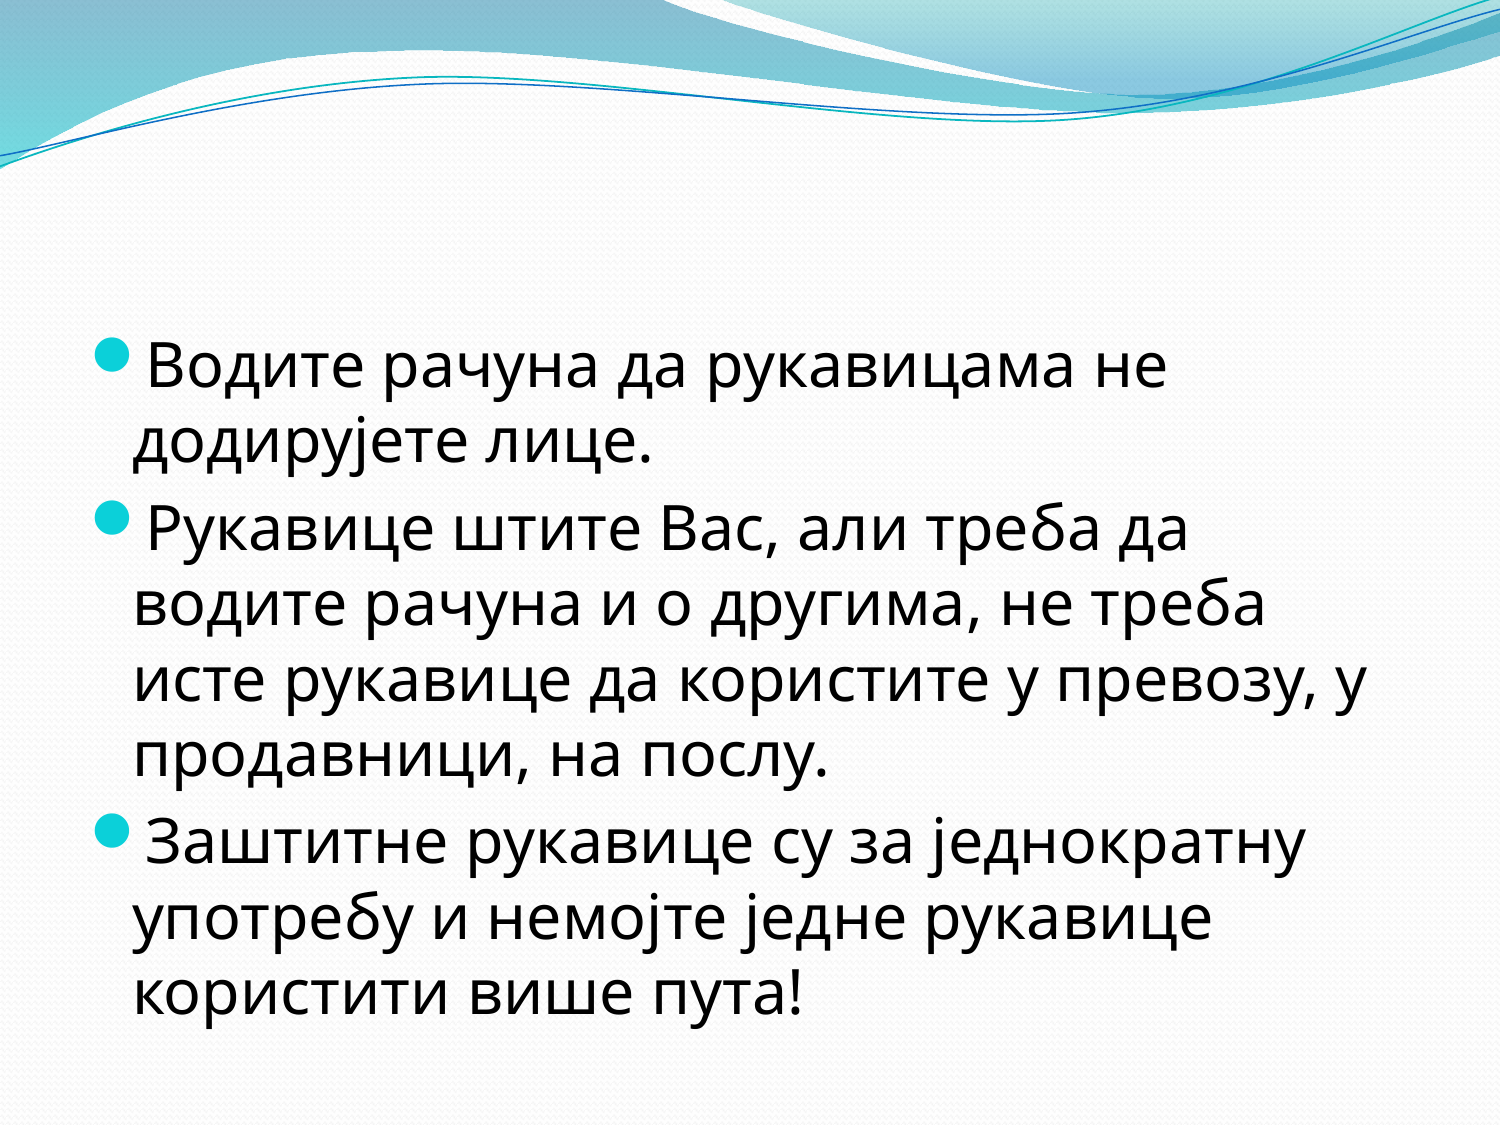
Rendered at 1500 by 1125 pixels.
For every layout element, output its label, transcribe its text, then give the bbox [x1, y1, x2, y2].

list Водите рачуна да рукавицама не додирујете лице. Рукавице штите Вас, али треба да водите рачуна и о другима, не треба исте рукавице да користите у превозу, у продавници, на послу. Заштитне рукавице су за једнократну употребу и немојте једне рукавице користити више пута! [75, 317, 1425, 1038]
